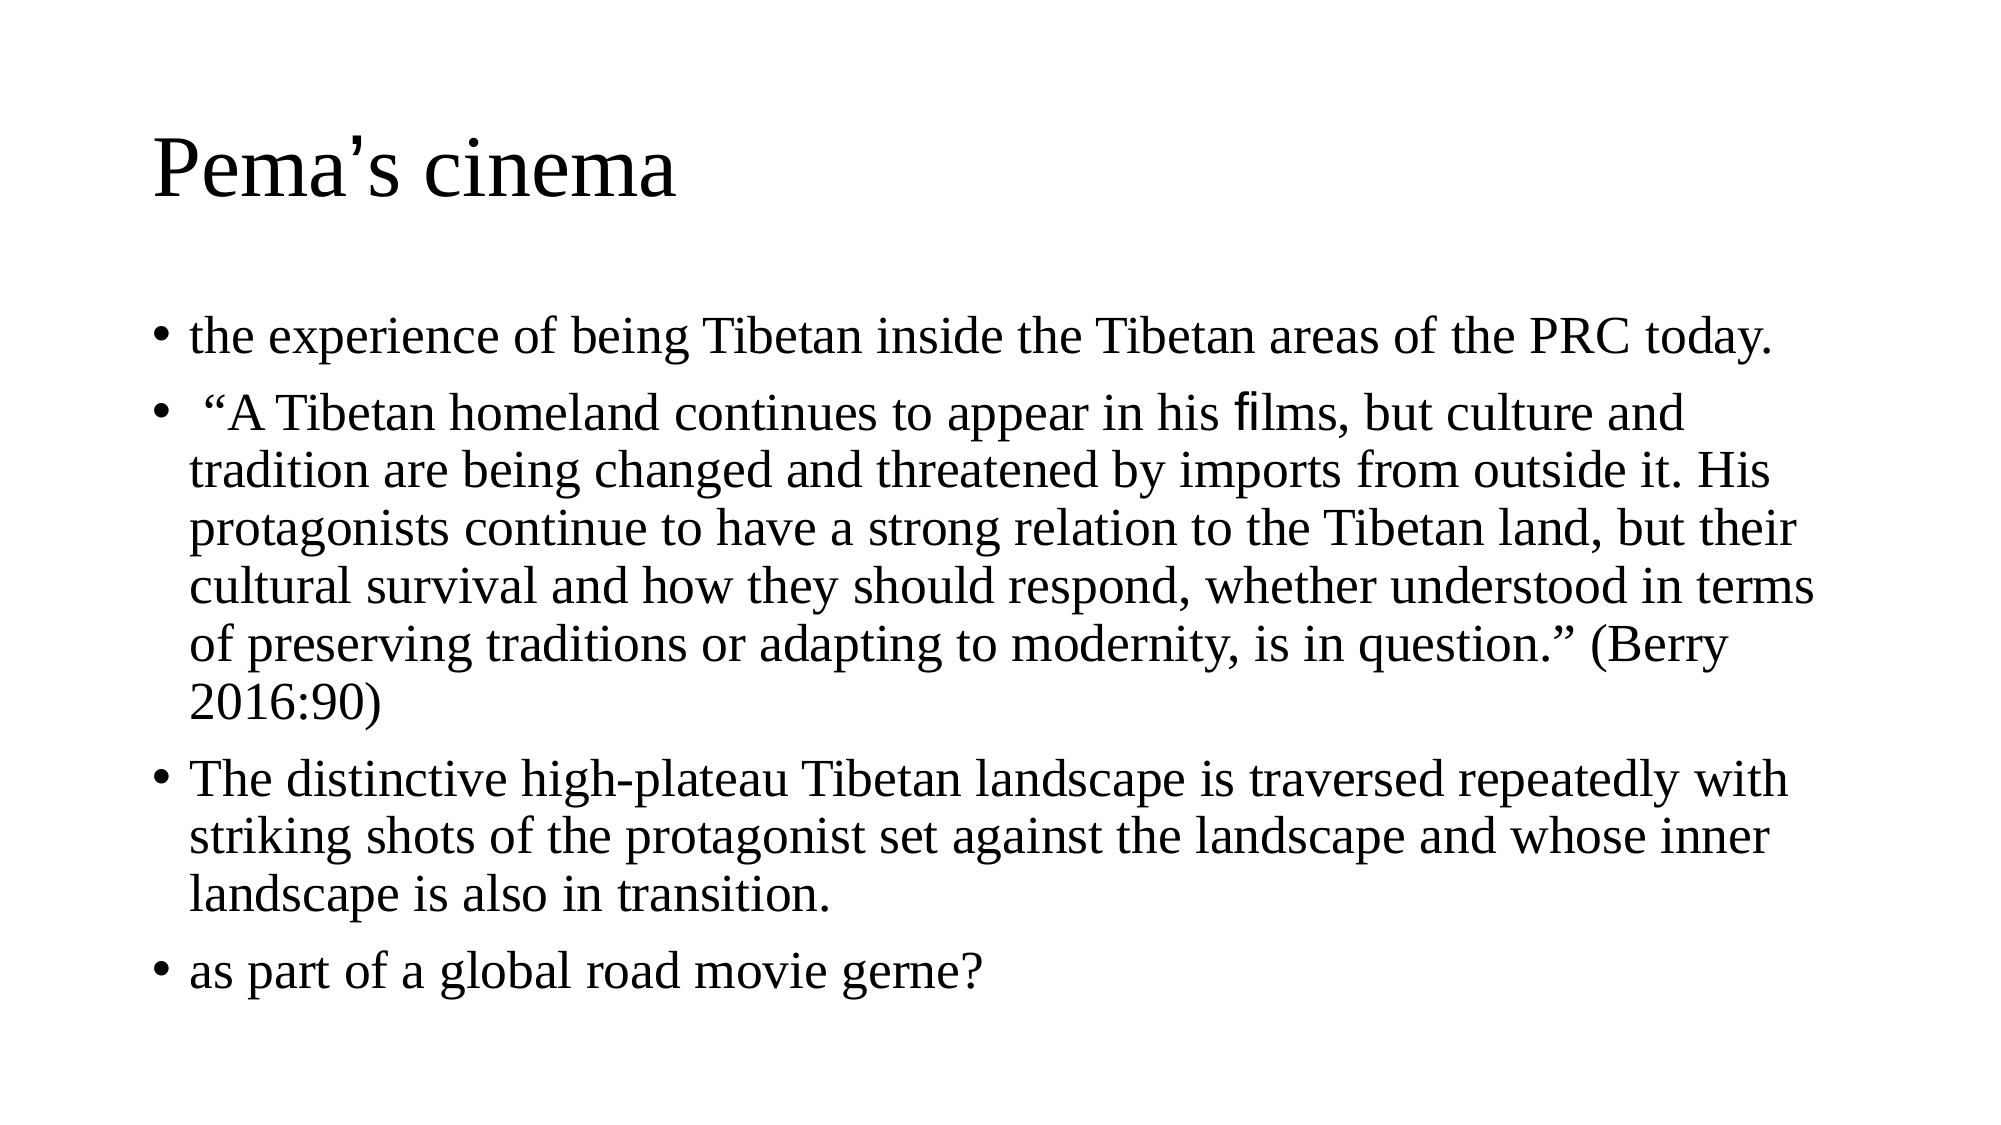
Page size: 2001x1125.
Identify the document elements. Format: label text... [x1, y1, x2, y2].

title Pema’s cinema [137, 111, 1863, 299]
list the experience of being Tibetan inside the Tibetan areas of the PRC today. “A Tibetan homeland continues to appear in his films, but culture and tradition are being changed and threatened by imports from outside it. His protagonists continue to have a strong relation to the Tibetan land, but their cultural survival and how they should respond, whether understood in terms of preserving traditions or adapting to modernity, is in question.” (Berry 2016:90) The distinctive high-plateau Tibetan landscape is traversed repeatedly with striking shots of the protagonist set against the landscape and whose inner landscape is also in transition. as part of a global road movie gerne? [137, 299, 1863, 1014]
